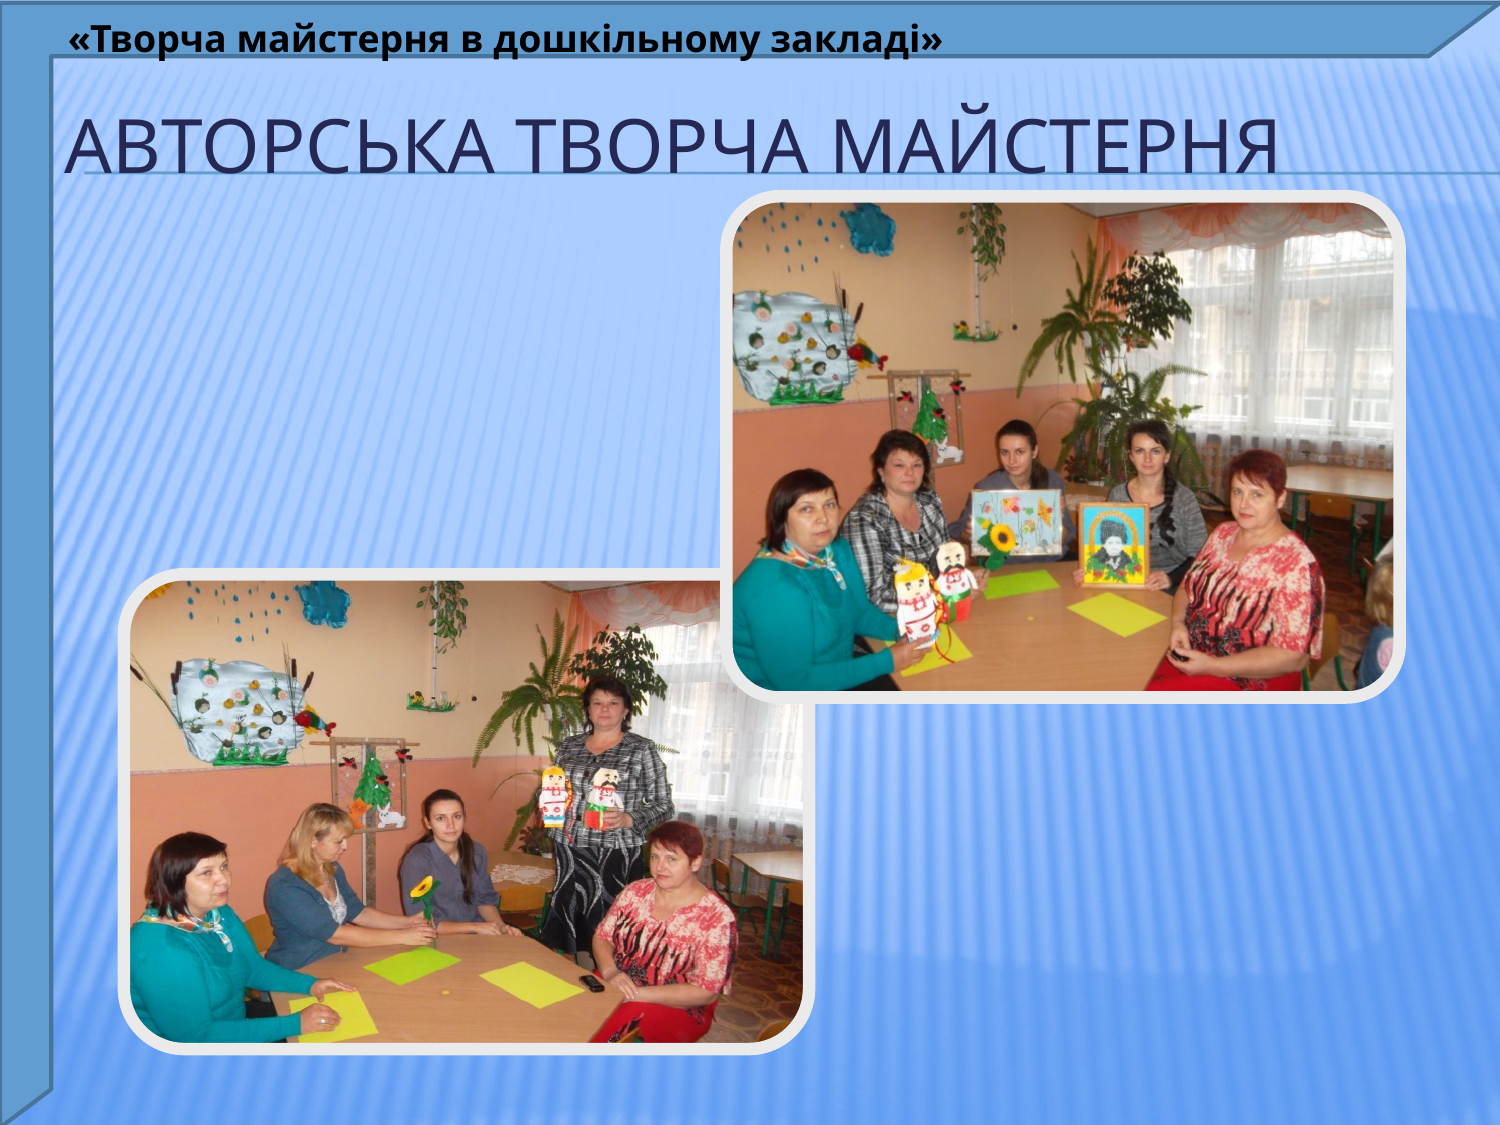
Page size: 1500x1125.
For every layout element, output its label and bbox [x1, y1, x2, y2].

text_box [0, 2, 1500, 1125]
